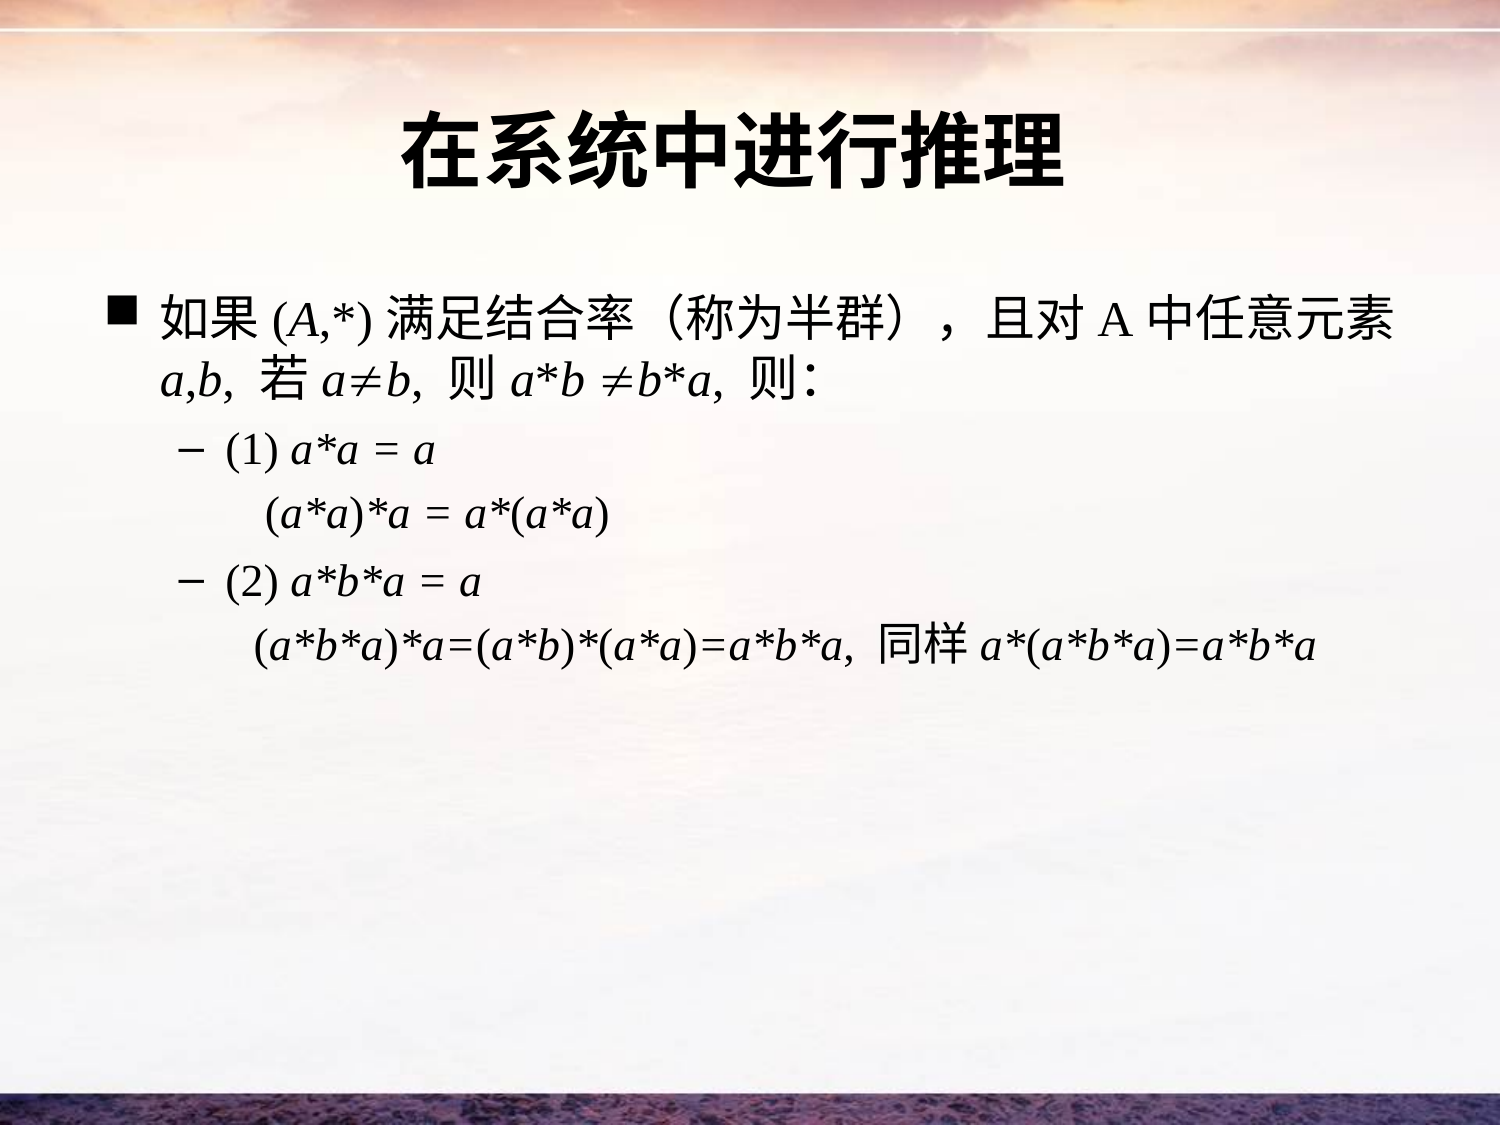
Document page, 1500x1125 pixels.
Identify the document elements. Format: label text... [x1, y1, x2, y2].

list 如果(A,*)满足结合率（称为半群），且对A中任意元素a,b, 若ab, 则a*b b*a, 则： (1) a*a = a (a*a)*a = a*(a*a) (2) a*b*a = a (a*b*a)*a=(a*b)*(a*a)=a*b*a, 同样a*(a*b*a)=a*b*a [88, 278, 1436, 977]
picture [0, 0, 1500, 1125]
title 在系统中进行推理 [76, 54, 1390, 243]
